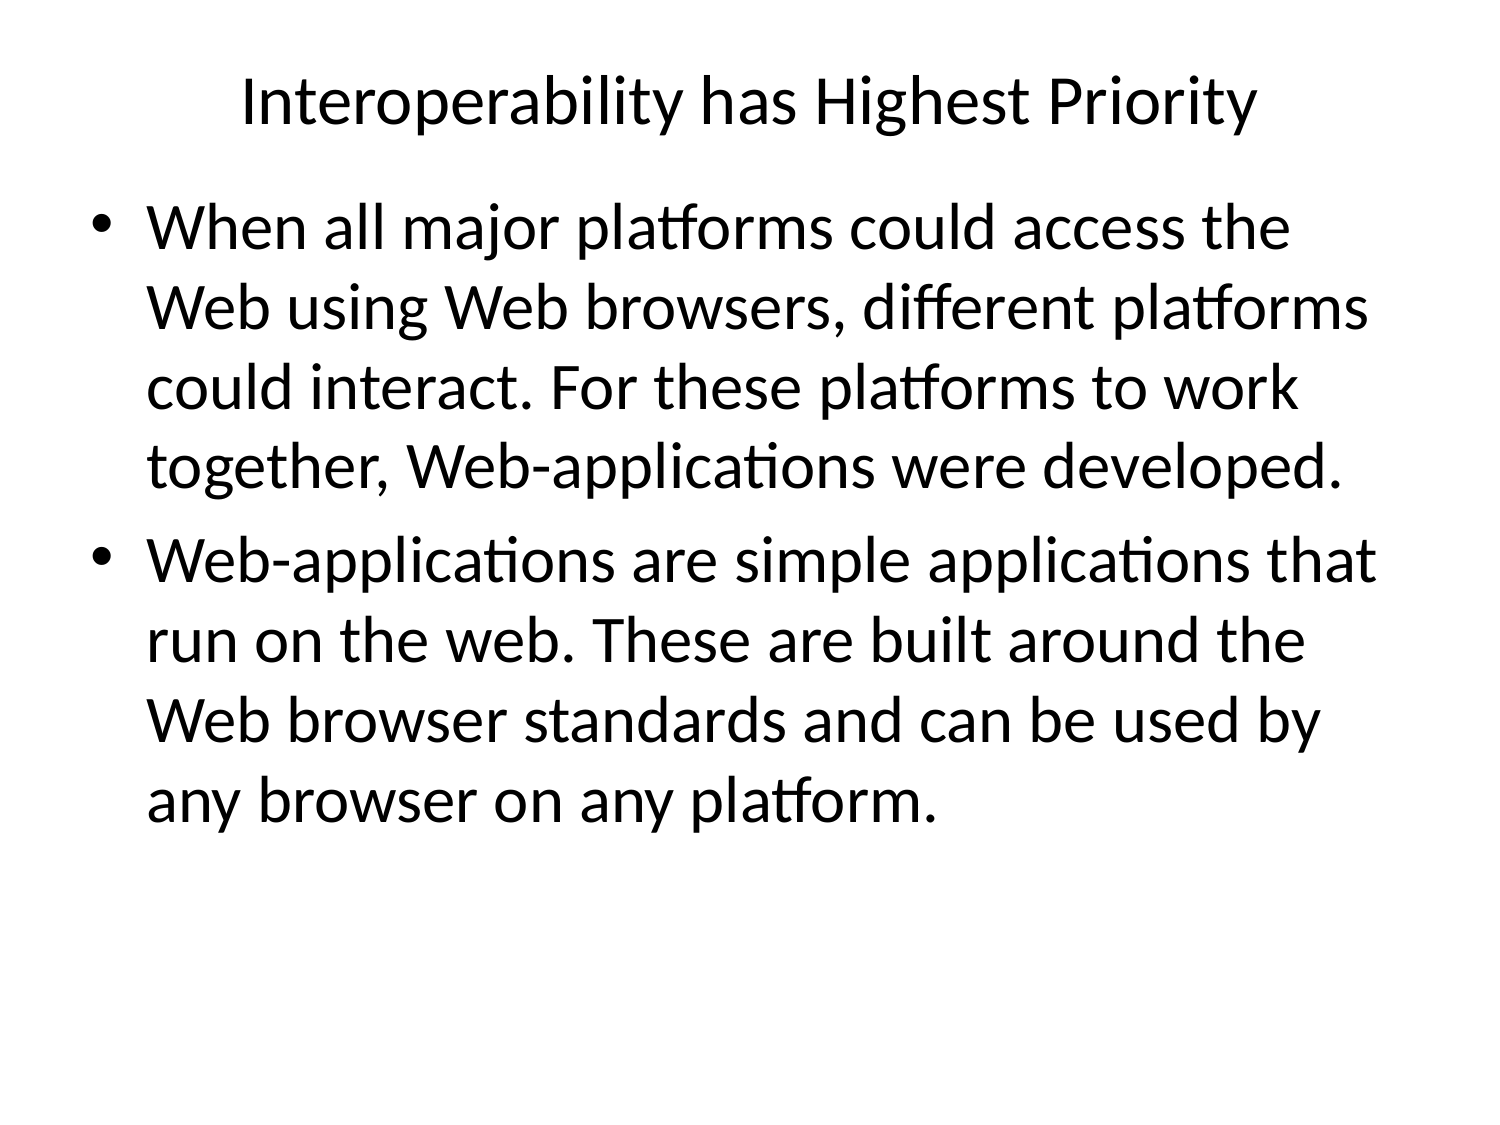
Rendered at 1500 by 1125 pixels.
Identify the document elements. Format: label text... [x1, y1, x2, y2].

title Interoperability has Highest Priority [75, 45, 1425, 174]
list When all major platforms could access the Web using Web browsers, different platforms could interact. For these platforms to work together, Web-applications were developed. Web-applications are simple applications that run on the web. These are built around the Web browser standards and can be used by any browser on any platform. [75, 174, 1425, 1005]
